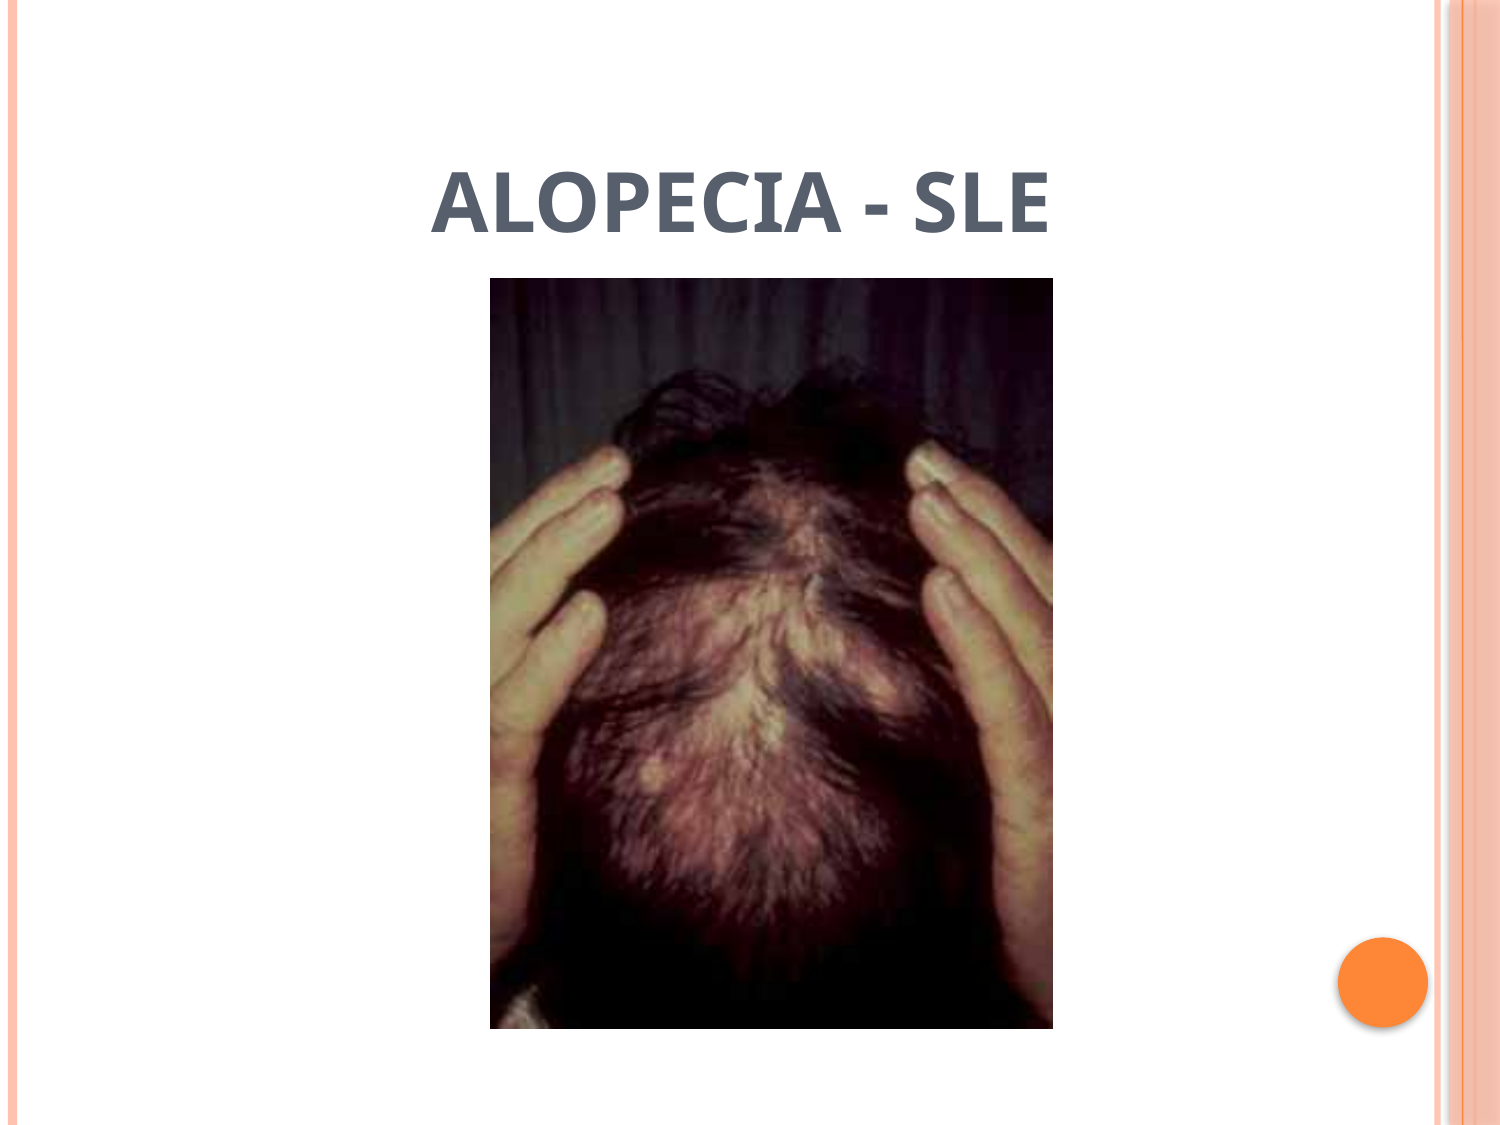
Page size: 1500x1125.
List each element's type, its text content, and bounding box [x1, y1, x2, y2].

picture [489, 278, 1054, 1030]
title Alopecia - SLE [112, 131, 1388, 257]
